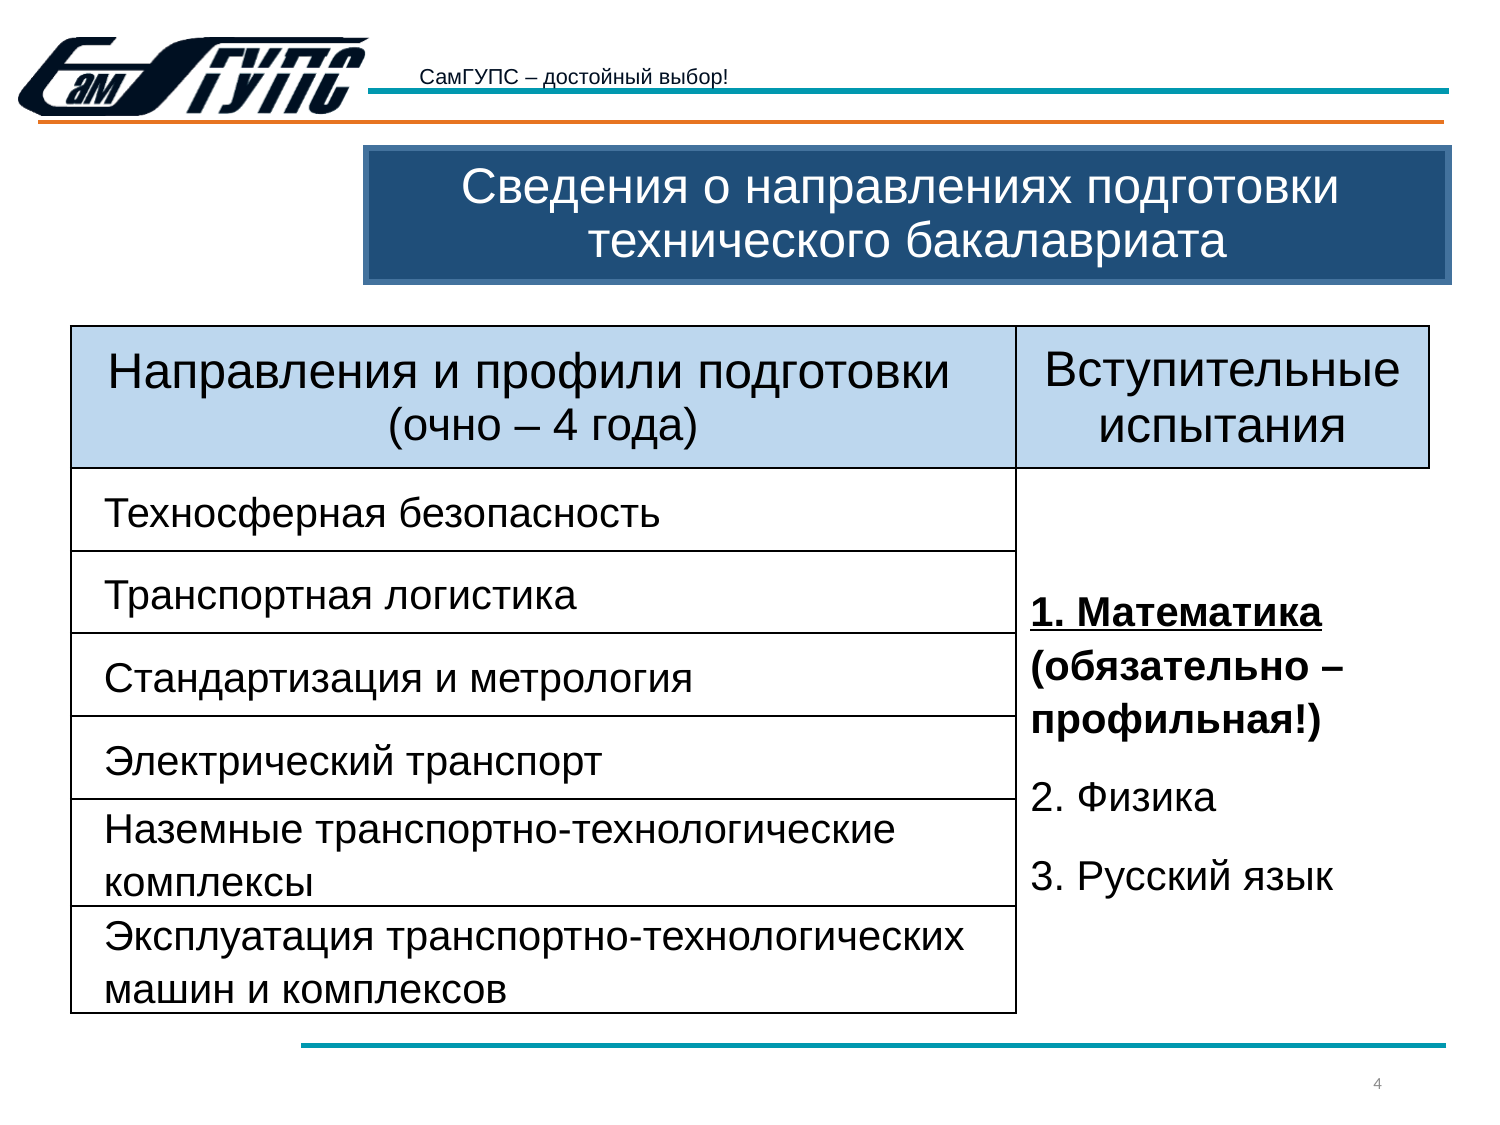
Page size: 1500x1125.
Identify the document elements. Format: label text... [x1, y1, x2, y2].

title Сведения о направлениях подготовки технического бакалавриата [365, 147, 1449, 283]
table_header Направления и профили подготовки (очно – 4 года) [72, 327, 1015, 467]
table_cell Наземные транспортно-технологические комплексы [72, 800, 1015, 905]
table_header Вступительные испытания [1017, 327, 1428, 467]
table_cell Стандартизация и метрология [72, 634, 1015, 715]
table_cell Эксплуатация транспортно-технологических машин и комплексов [72, 907, 1015, 1012]
table_cell Транспортная логистика [72, 552, 1015, 632]
slide_number 4 [1059, 1046, 1397, 1103]
table_cell Техносферная безопасность [72, 469, 1015, 550]
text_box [18, 37, 1449, 123]
table_cell Электрический транспорт [72, 717, 1015, 798]
table_cell 1. Математика (обязательно –профильная!) 2. Физика 3. Русский язык [1017, 469, 1429, 1013]
